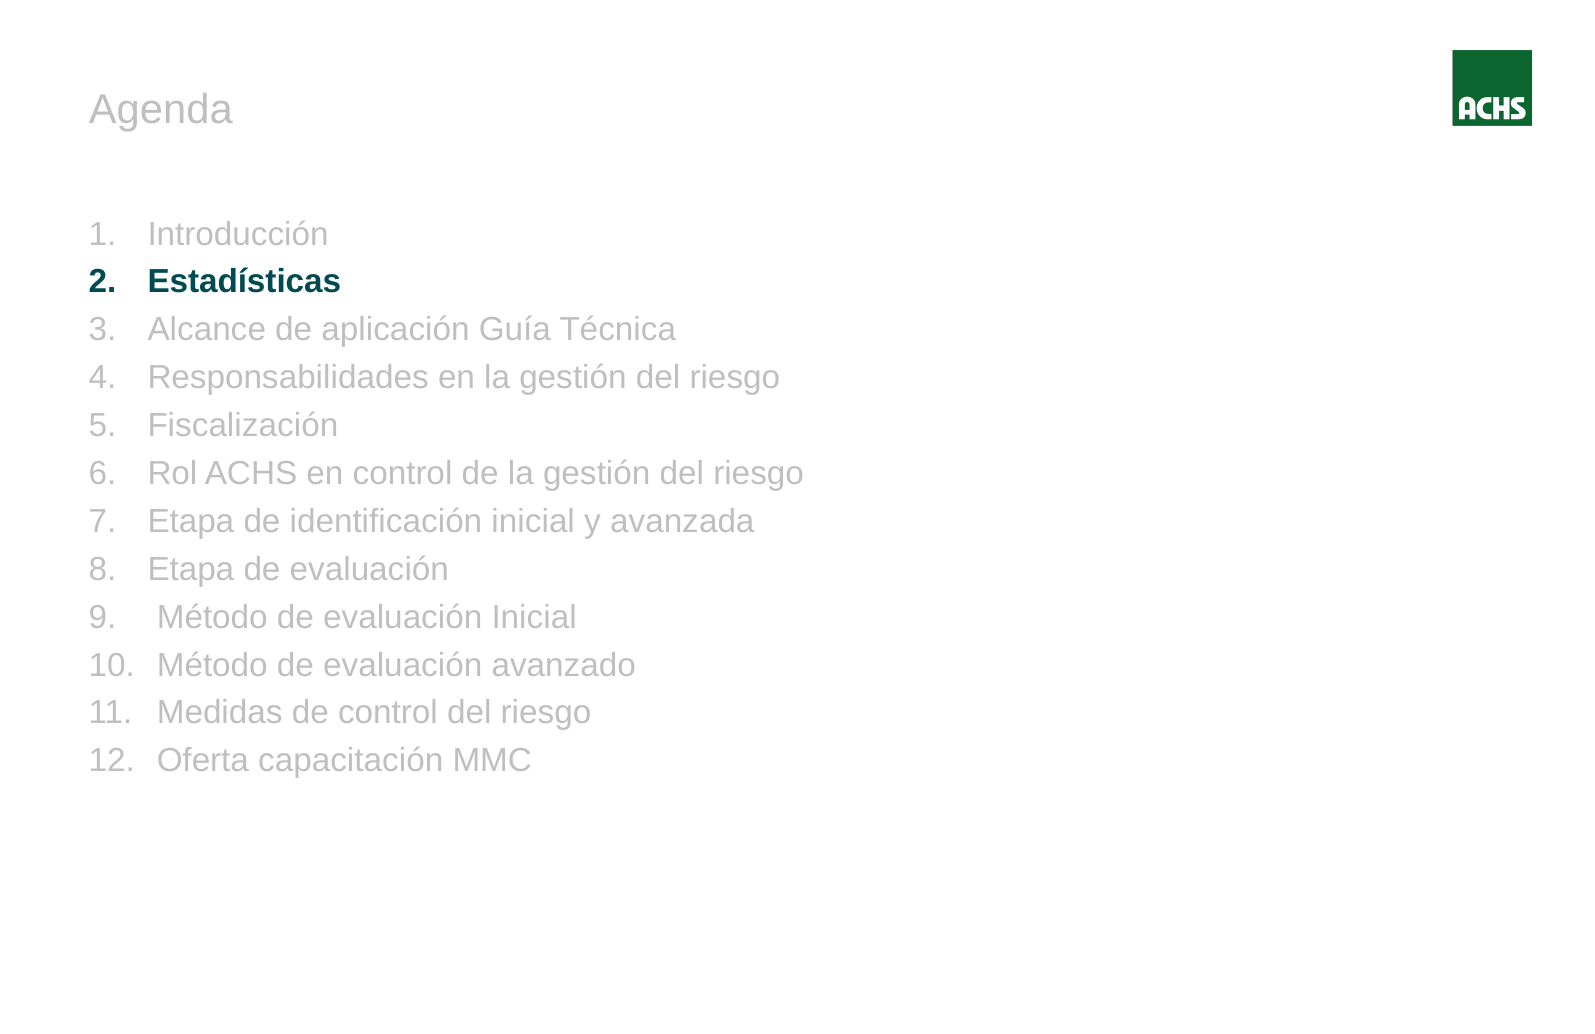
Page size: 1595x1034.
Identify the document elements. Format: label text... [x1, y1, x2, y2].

picture [1442, 39, 1543, 137]
text_box Agenda [74, 74, 743, 153]
text_box Introducción Estadísticas Alcance de aplicación Guía Técnica Responsabilidades en la gestión del riesgo Fiscalización Rol ACHS en control de la gestión del riesgo Etapa de identificación inicial y avanzada Etapa de evaluación Método de evaluación Inicial Método de evaluación avanzado Medidas de control del riesgo Oferta capacitación MMC [88, 203, 1252, 887]
